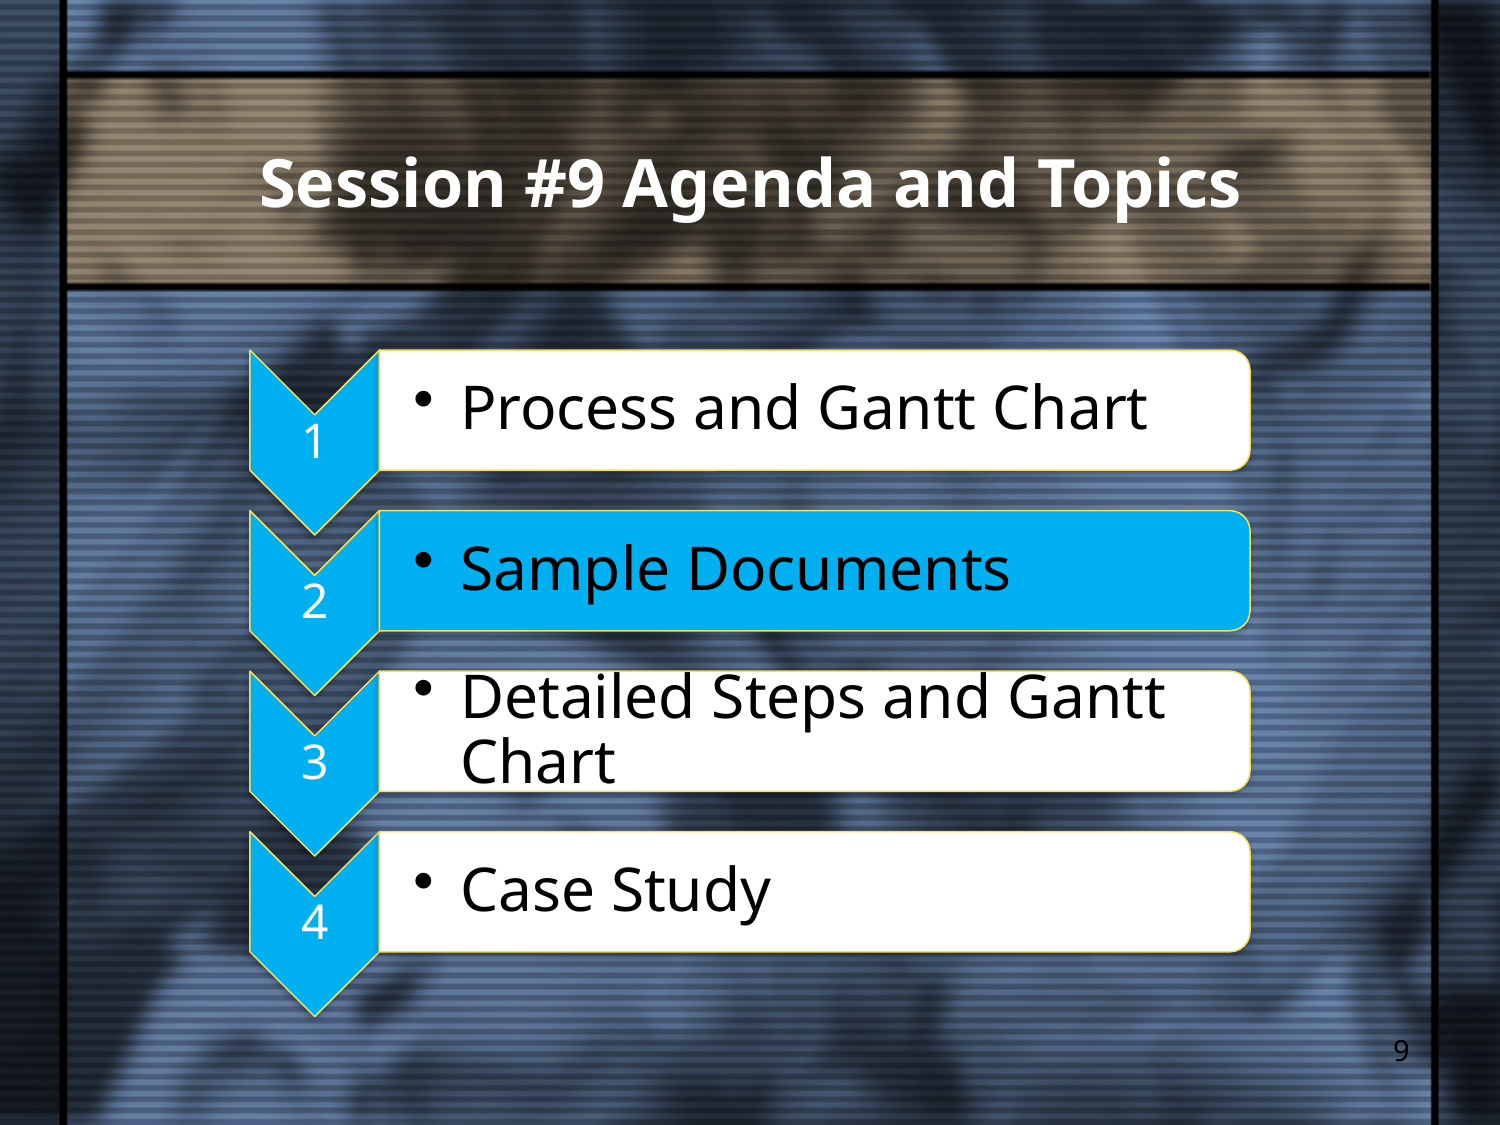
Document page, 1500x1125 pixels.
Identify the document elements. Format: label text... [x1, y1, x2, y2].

slide_number 9 [1074, 1024, 1426, 1103]
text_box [249, 349, 1251, 1017]
title Session #9 Agenda and Topics [76, 87, 1427, 275]
picture [0, 0, 1500, 1125]
